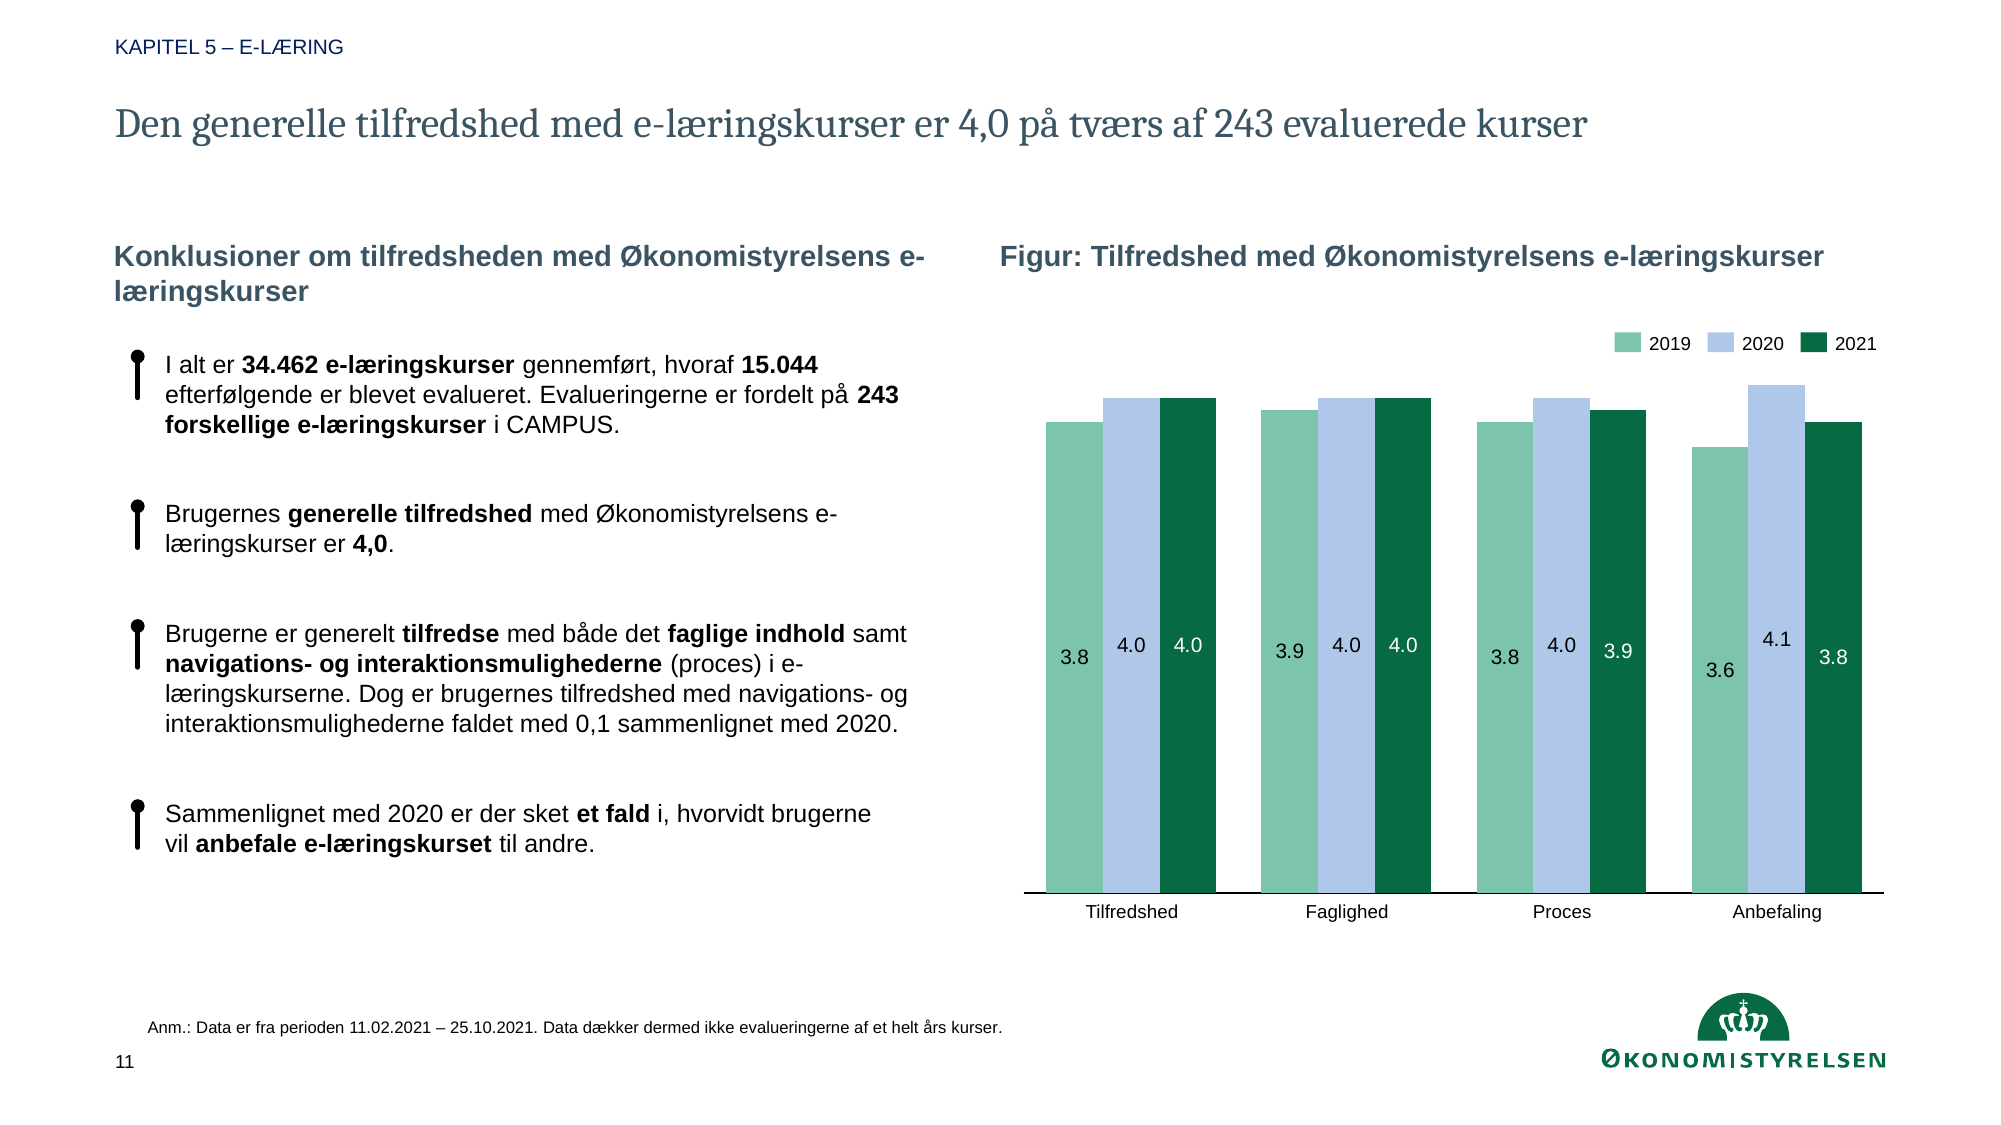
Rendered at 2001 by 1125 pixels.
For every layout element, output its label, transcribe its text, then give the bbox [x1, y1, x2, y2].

text_box Tilfredshed [1083, 916, 1179, 922]
text_box Proces [1531, 916, 1592, 922]
list KAPITEL 5 – E-LÆRING [114, 26, 1000, 68]
text_box Anbefaling [1731, 916, 1822, 922]
text_box 2019 [1649, 331, 1691, 355]
text_box [1800, 332, 1827, 353]
text_box 2021 [1835, 331, 1877, 355]
text_box [1614, 332, 1641, 353]
text_box Anm.: Data er fra perioden 11.02.2021 – 25.10.2021. Data dækker dermed ikke evalueringerne af et helt års kurser. [147, 1015, 1223, 1038]
text_box 2020 [1742, 331, 1784, 355]
text_box I alt er 34.462 e-læringskurser gennemført, hvoraf 15.044 efterfølgende er blevet evalueret. Evalueringerne er fordelt på 243 forskellige e-læringskurser i CAMPUS. [165, 348, 933, 439]
text_box Konklusioner om tilfredsheden med Økonomistyrelsens e-læringskurser [114, 236, 933, 307]
text_box Brugerne er generelt tilfredse med både det faglige indhold samt navigations- og interaktionsmulighederne (proces) i e-læringskurserne. Dog er brugernes tilfredshed med navigations- og interaktionsmulighederne faldet med 0,1 sammenlignet med 2020. [165, 617, 933, 738]
text_box [1707, 332, 1734, 353]
text_box Figur: Tilfredshed med Økonomistyrelsens e-læringskurser [999, 236, 1863, 272]
text_box Faglighed [1304, 916, 1389, 922]
chart [1009, 371, 1899, 907]
text_box Brugernes generelle tilfredshed med Økonomistyrelsens e-læringskurser er 4,0. [165, 497, 933, 558]
text_box Sammenlignet med 2020 er der sket et fald i, hvorvidt brugerne vil anbefale e-læringskurset til andre. [165, 797, 898, 858]
title Den generelle tilfredshed med e-læringskurser er 4,0 på tværs af 243 evaluerede kurser [115, 101, 1885, 231]
